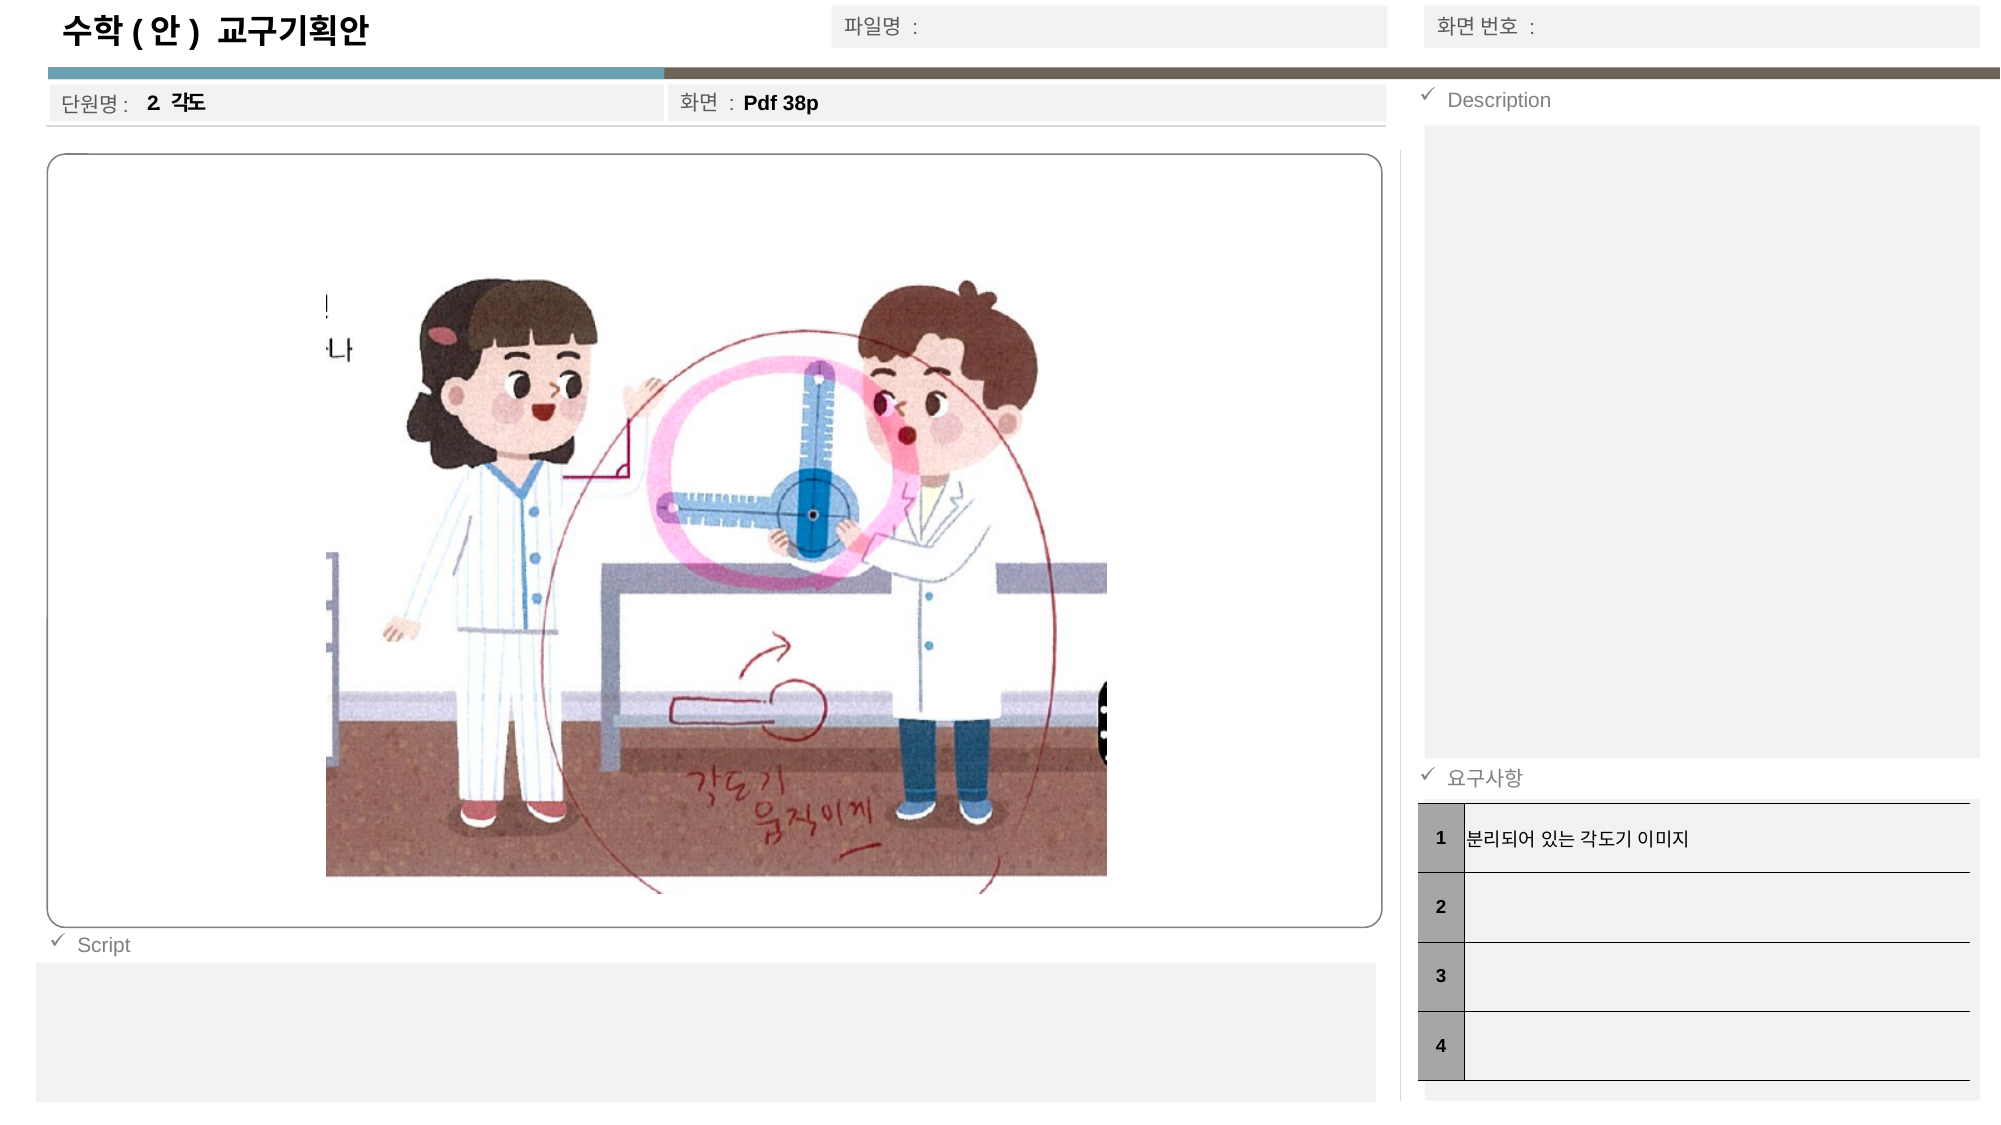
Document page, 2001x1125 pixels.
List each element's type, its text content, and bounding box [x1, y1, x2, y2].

table_cell [1465, 1012, 1970, 1080]
picture [326, 217, 1107, 894]
text_box 2. 각도 [132, 83, 717, 122]
table_header 분리되어 있는 각도기 이미지 [1465, 804, 1970, 872]
text_box Pdf 38p [728, 83, 1385, 122]
table_cell 4 [1418, 1012, 1464, 1080]
table_cell 2 [1418, 873, 1464, 942]
table_header 1 [1418, 804, 1464, 872]
table_cell [1465, 873, 1970, 942]
table_cell [1465, 943, 1970, 1011]
subtitle 수학(안) 교구기획안 [48, 2, 828, 59]
table_cell 3 [1418, 943, 1464, 1011]
